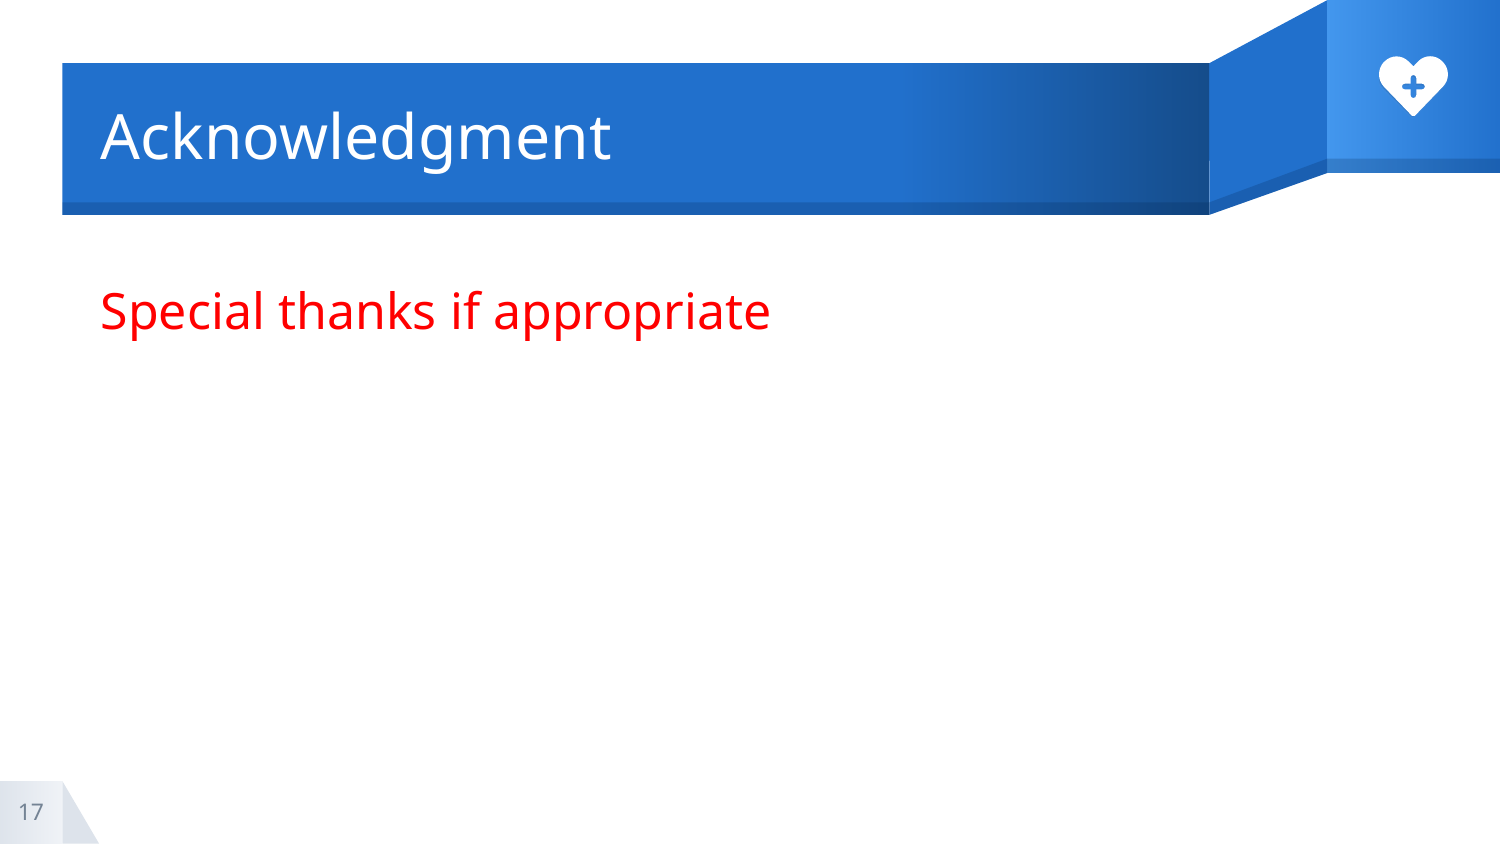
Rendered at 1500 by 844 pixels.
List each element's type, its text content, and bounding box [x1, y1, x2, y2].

slide_number 17 [0, 781, 63, 844]
title Acknowledgment [100, 64, 1210, 215]
text_box [1379, 56, 1448, 116]
list Special thanks if appropriate [100, 279, 1210, 744]
